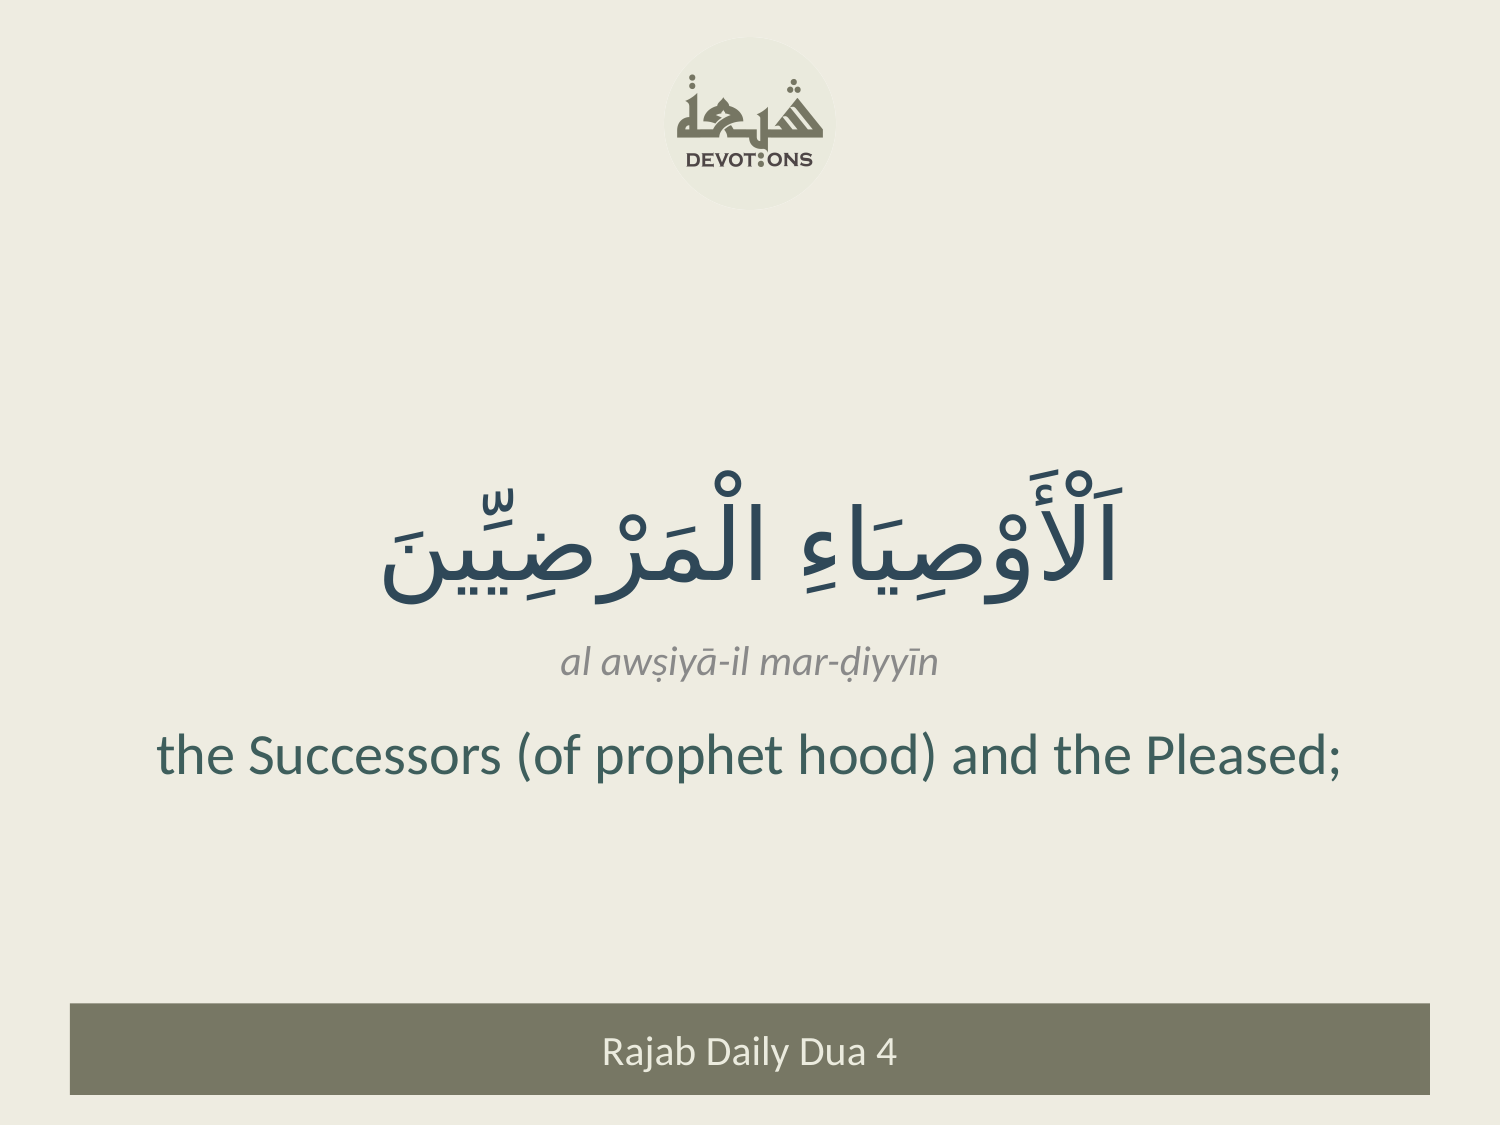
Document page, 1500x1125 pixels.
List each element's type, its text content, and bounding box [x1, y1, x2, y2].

list اَلْأَوْصِيَاءِ الْمَرْضِيِّينَ al awṣiyā-il mar-ḍiyyīn the Successors (of prophet hood) and the Pleased; [69, 203, 1430, 1003]
list Rajab Daily Dua 4 [69, 1003, 1430, 1095]
picture [656, 29, 844, 203]
